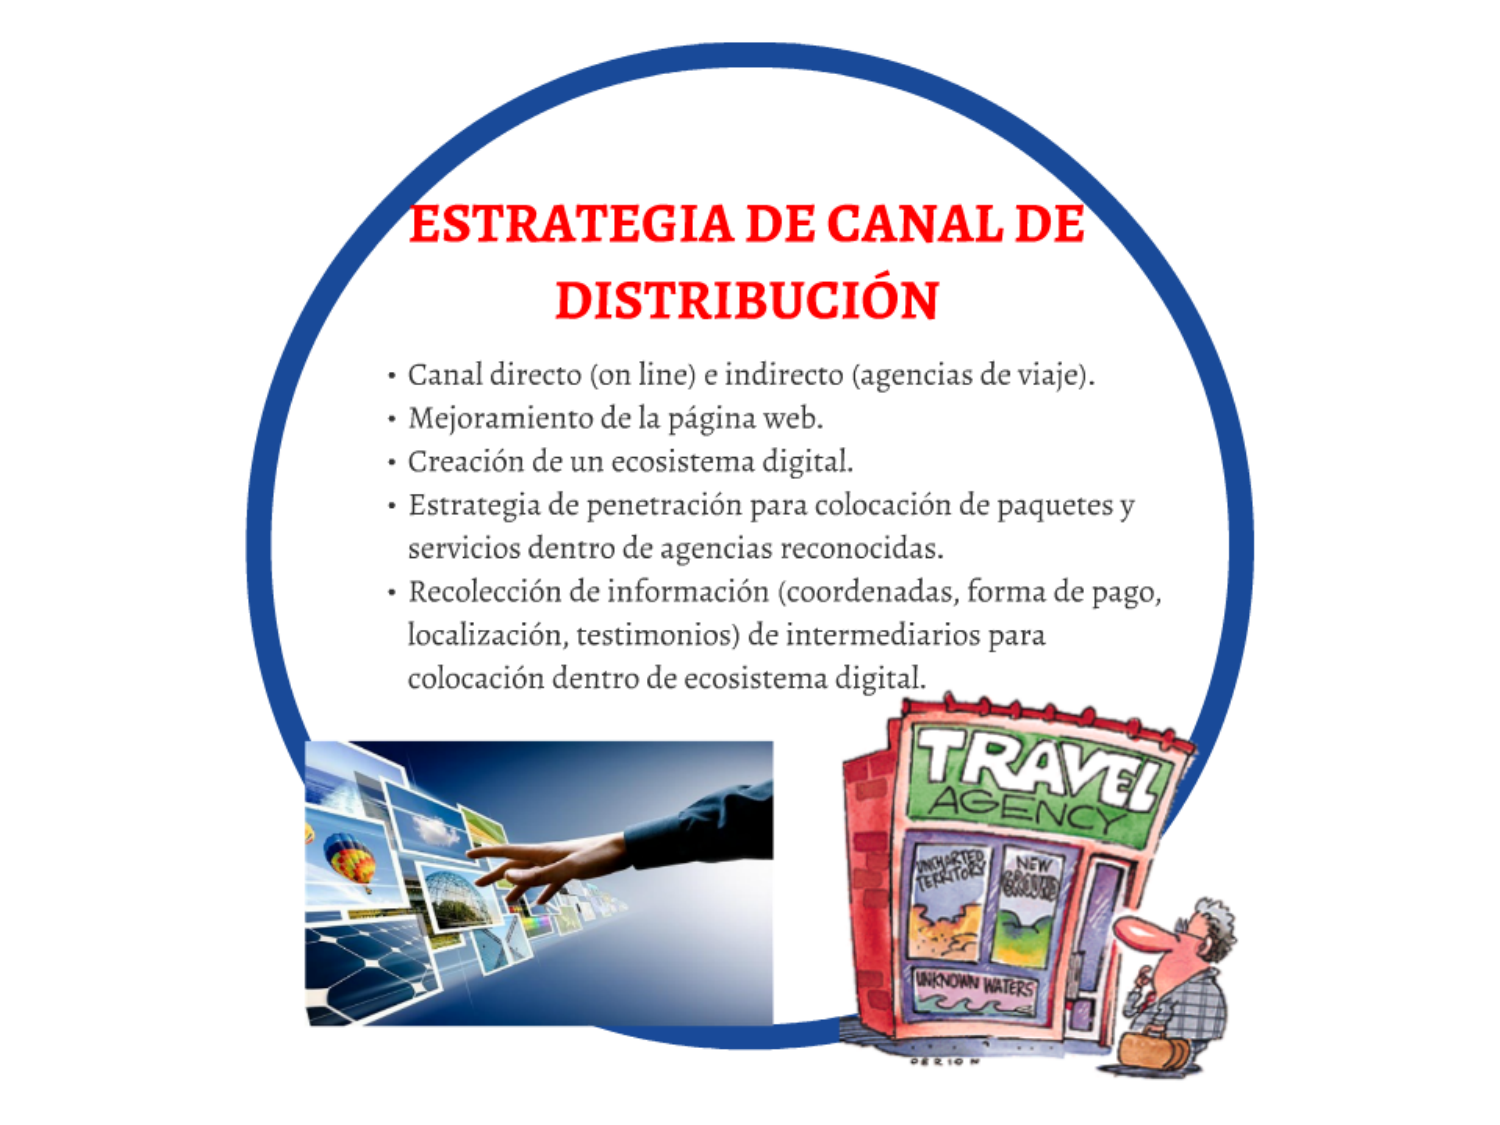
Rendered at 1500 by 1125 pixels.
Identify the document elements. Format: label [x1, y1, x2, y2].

picture [230, 37, 1270, 1087]
